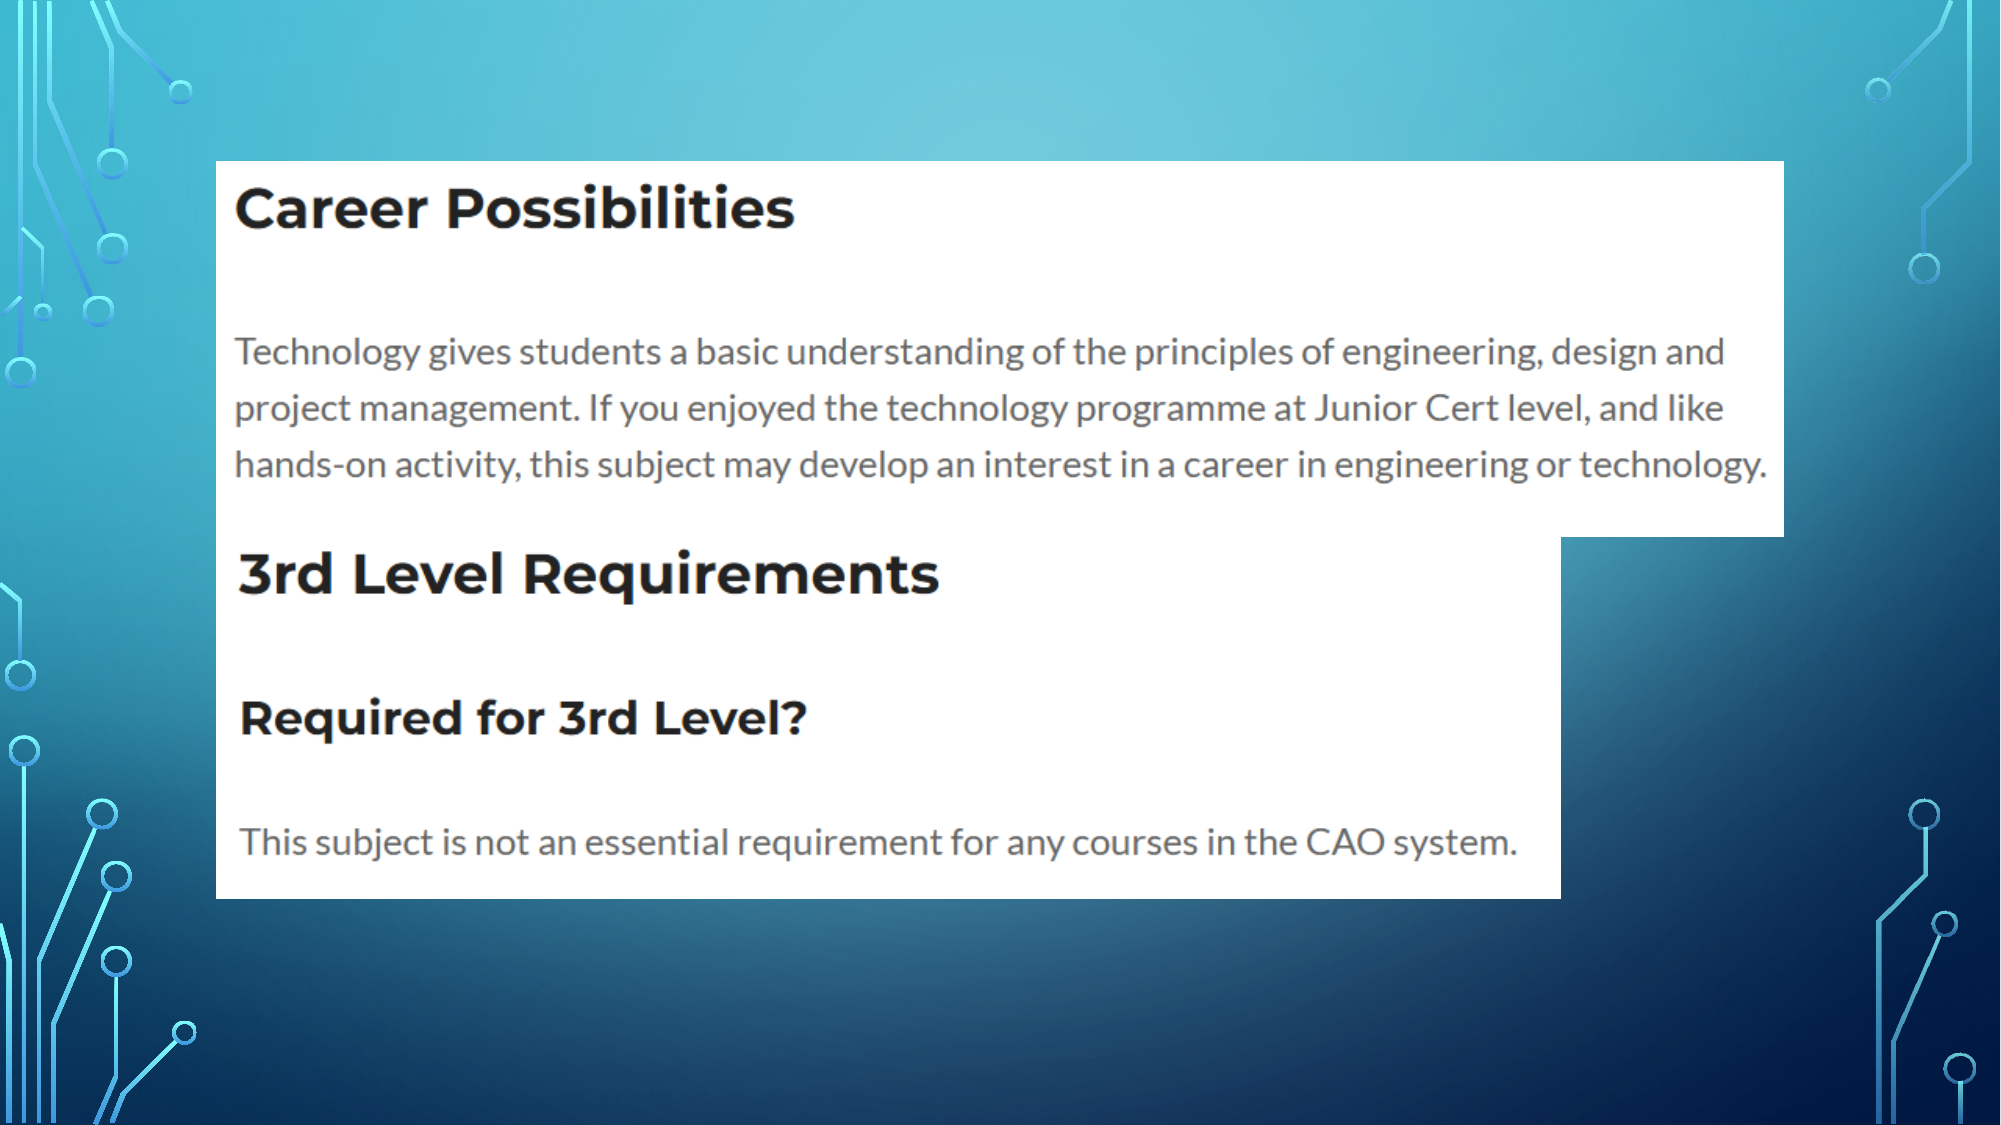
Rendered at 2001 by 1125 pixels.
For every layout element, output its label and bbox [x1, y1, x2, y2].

picture [216, 161, 1784, 900]
